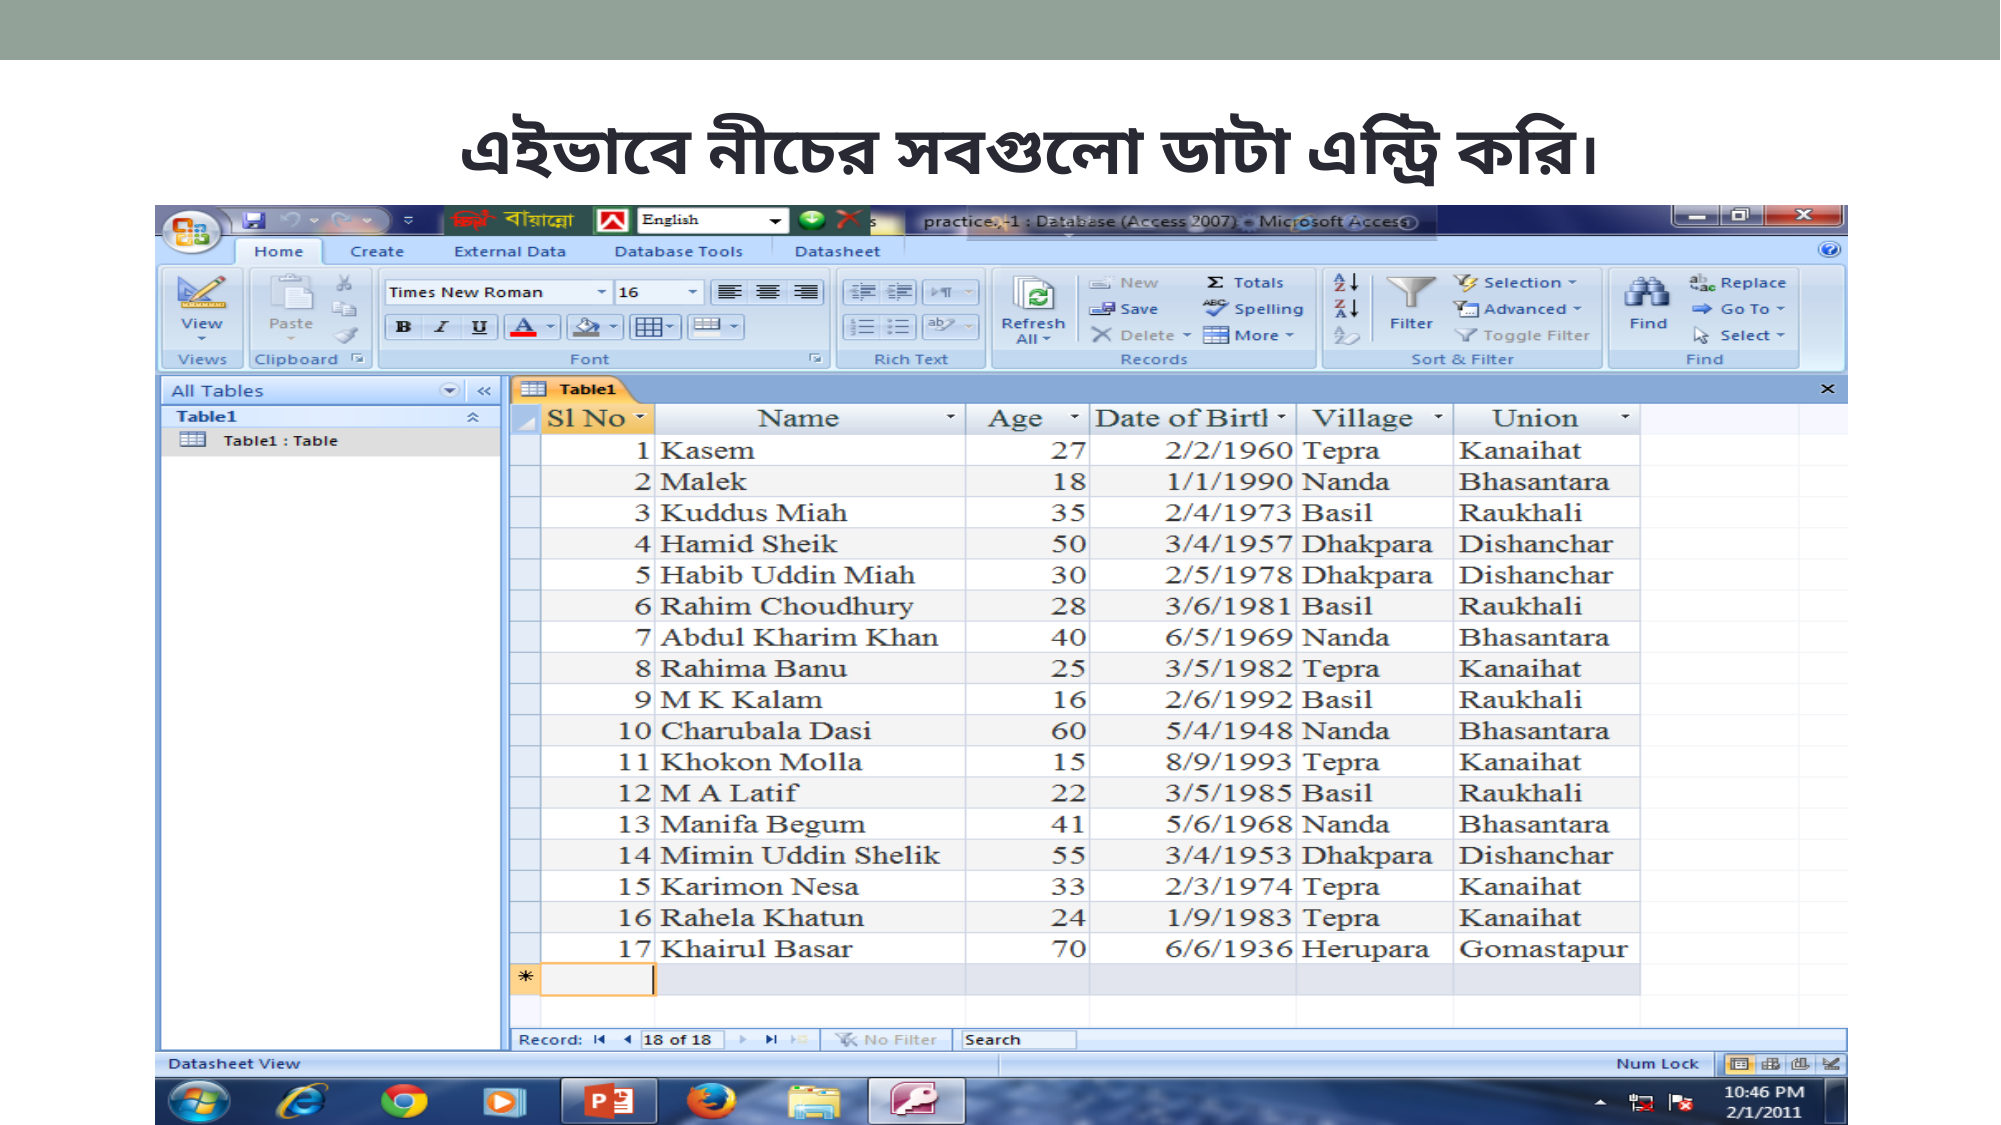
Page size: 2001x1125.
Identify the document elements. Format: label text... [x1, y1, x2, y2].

picture [154, 204, 1848, 1125]
text_box এইভাবে নীচের সবগুলো ডাটা এন্ট্রি করি। [446, 100, 1744, 202]
text_box [617, 11, 1375, 100]
